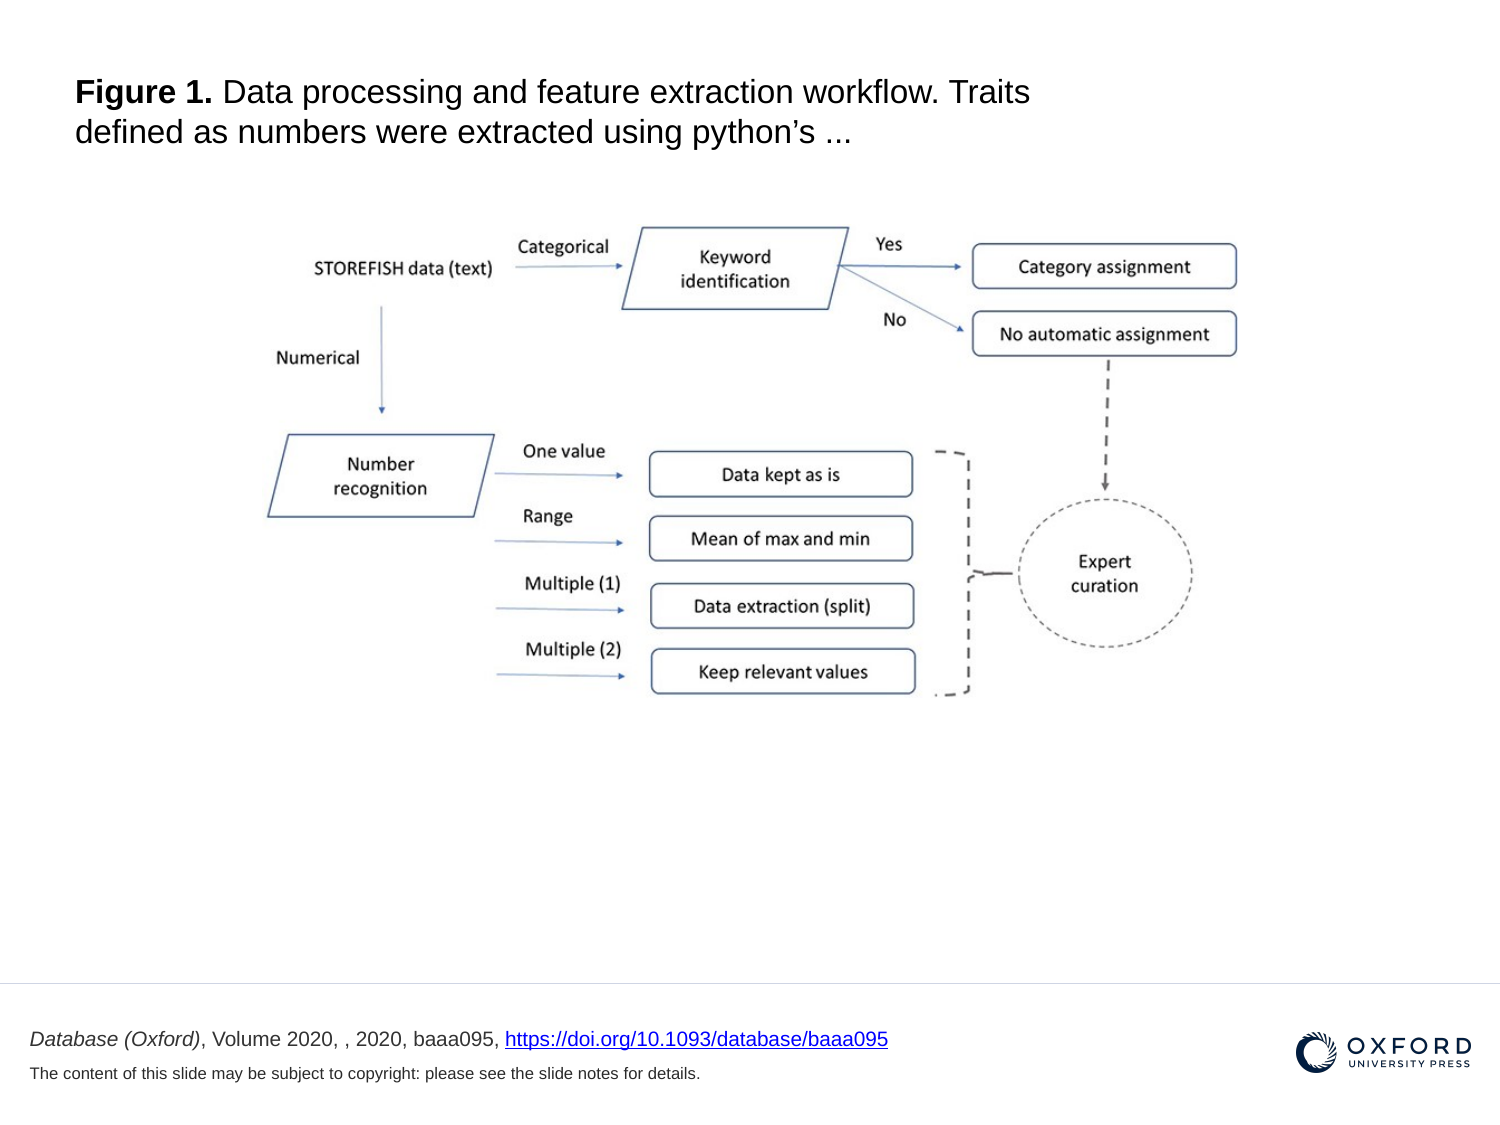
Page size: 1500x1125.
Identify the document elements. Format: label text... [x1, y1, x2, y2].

footer Database (Oxford), Volume 2020, , 2020, baaa095, https://doi.org/10.1093/database/baaa095 The content of this slide may be subject to copyright: please see the slide notes for details. [0, 983, 1260, 1125]
picture [1296, 1032, 1471, 1073]
title Figure 1. Data processing and feature extraction workflow. Traits defined as numbers were extracted using python’s ... [75, 69, 1078, 171]
picture [262, 224, 1238, 698]
